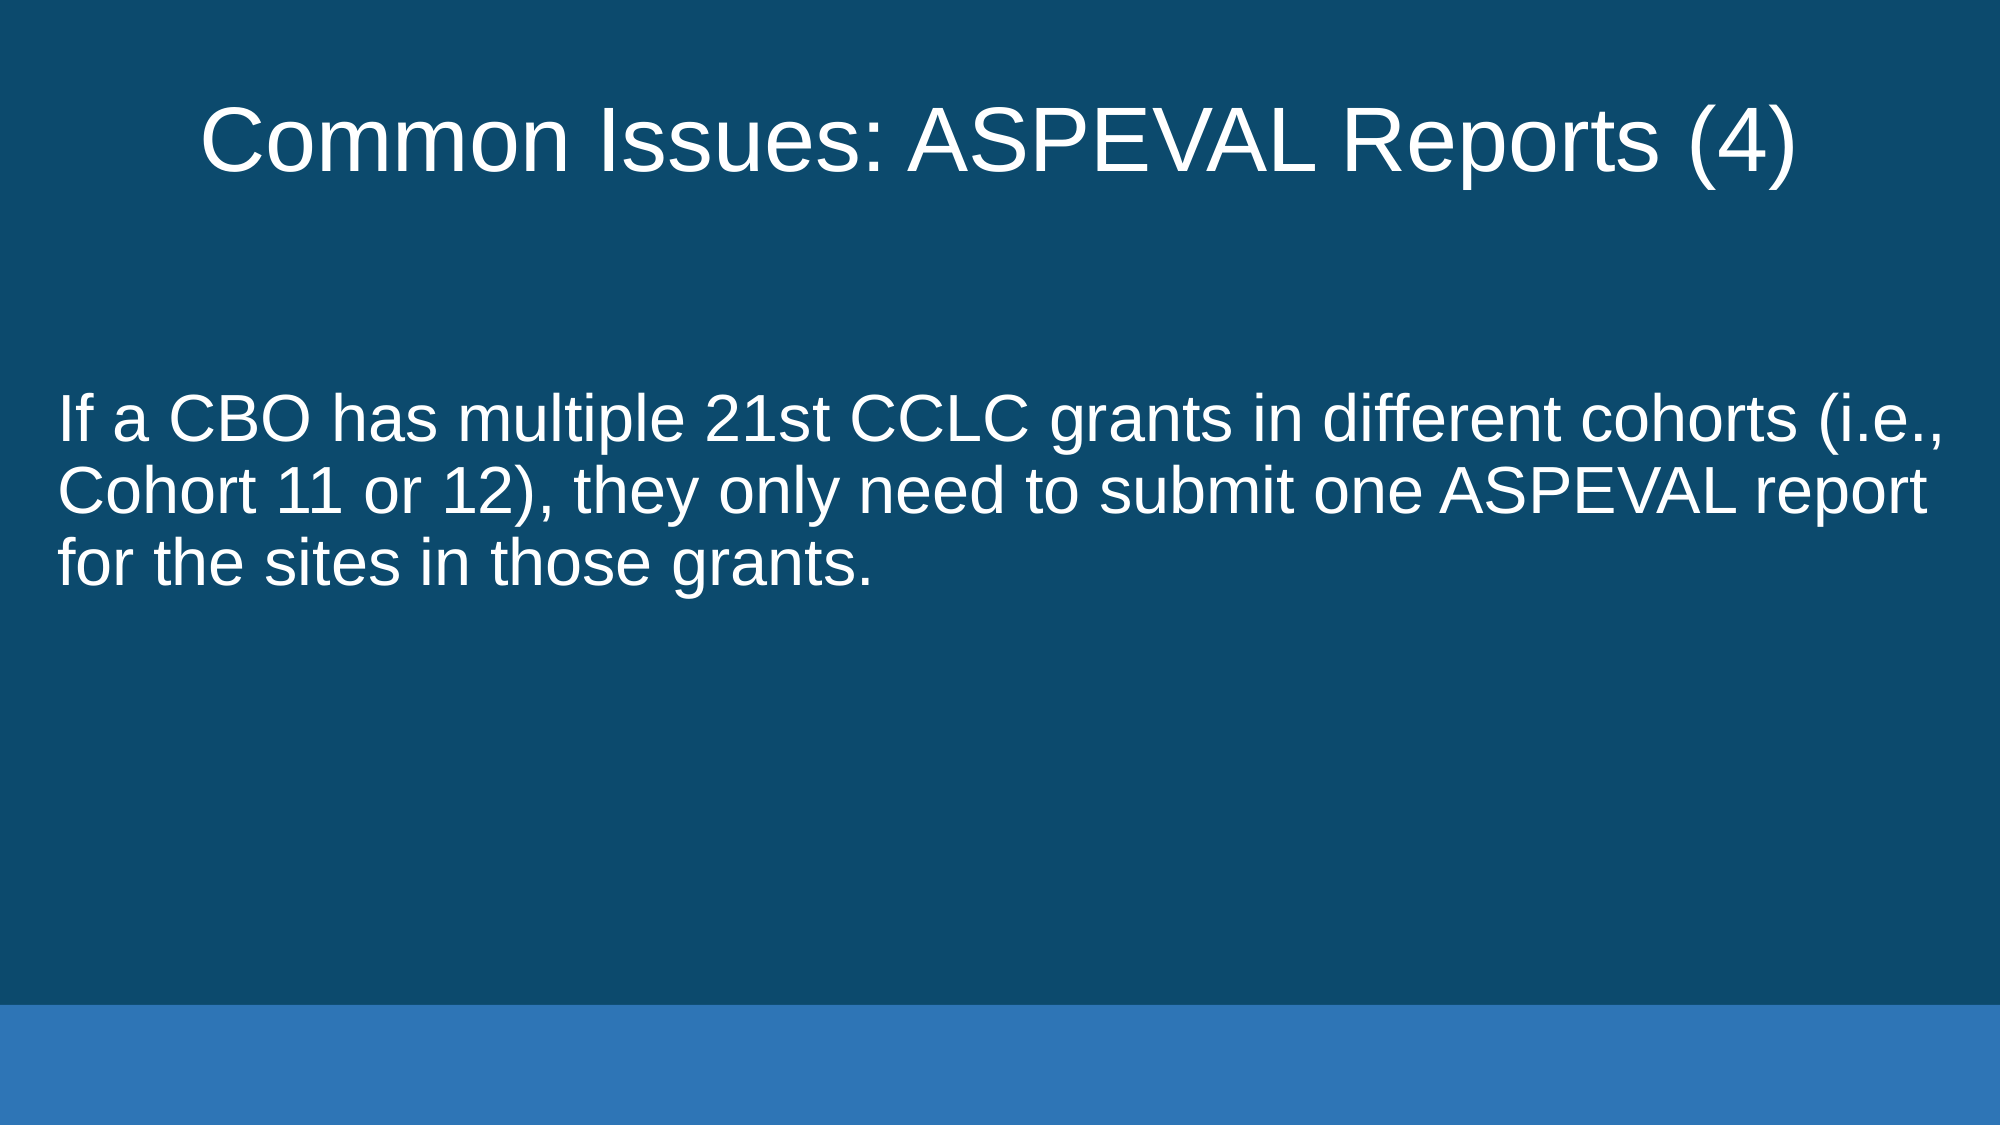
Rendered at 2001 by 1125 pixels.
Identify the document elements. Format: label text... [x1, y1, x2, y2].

list If a CBO has multiple 21st CCLC grants in different cohorts (i.e., Cohort 11 or 12), they only need to submit one ASPEVAL report for the sites in those grants. [42, 376, 1993, 670]
title Common Issues: ASPEVAL Reports (4) [24, 33, 1975, 251]
